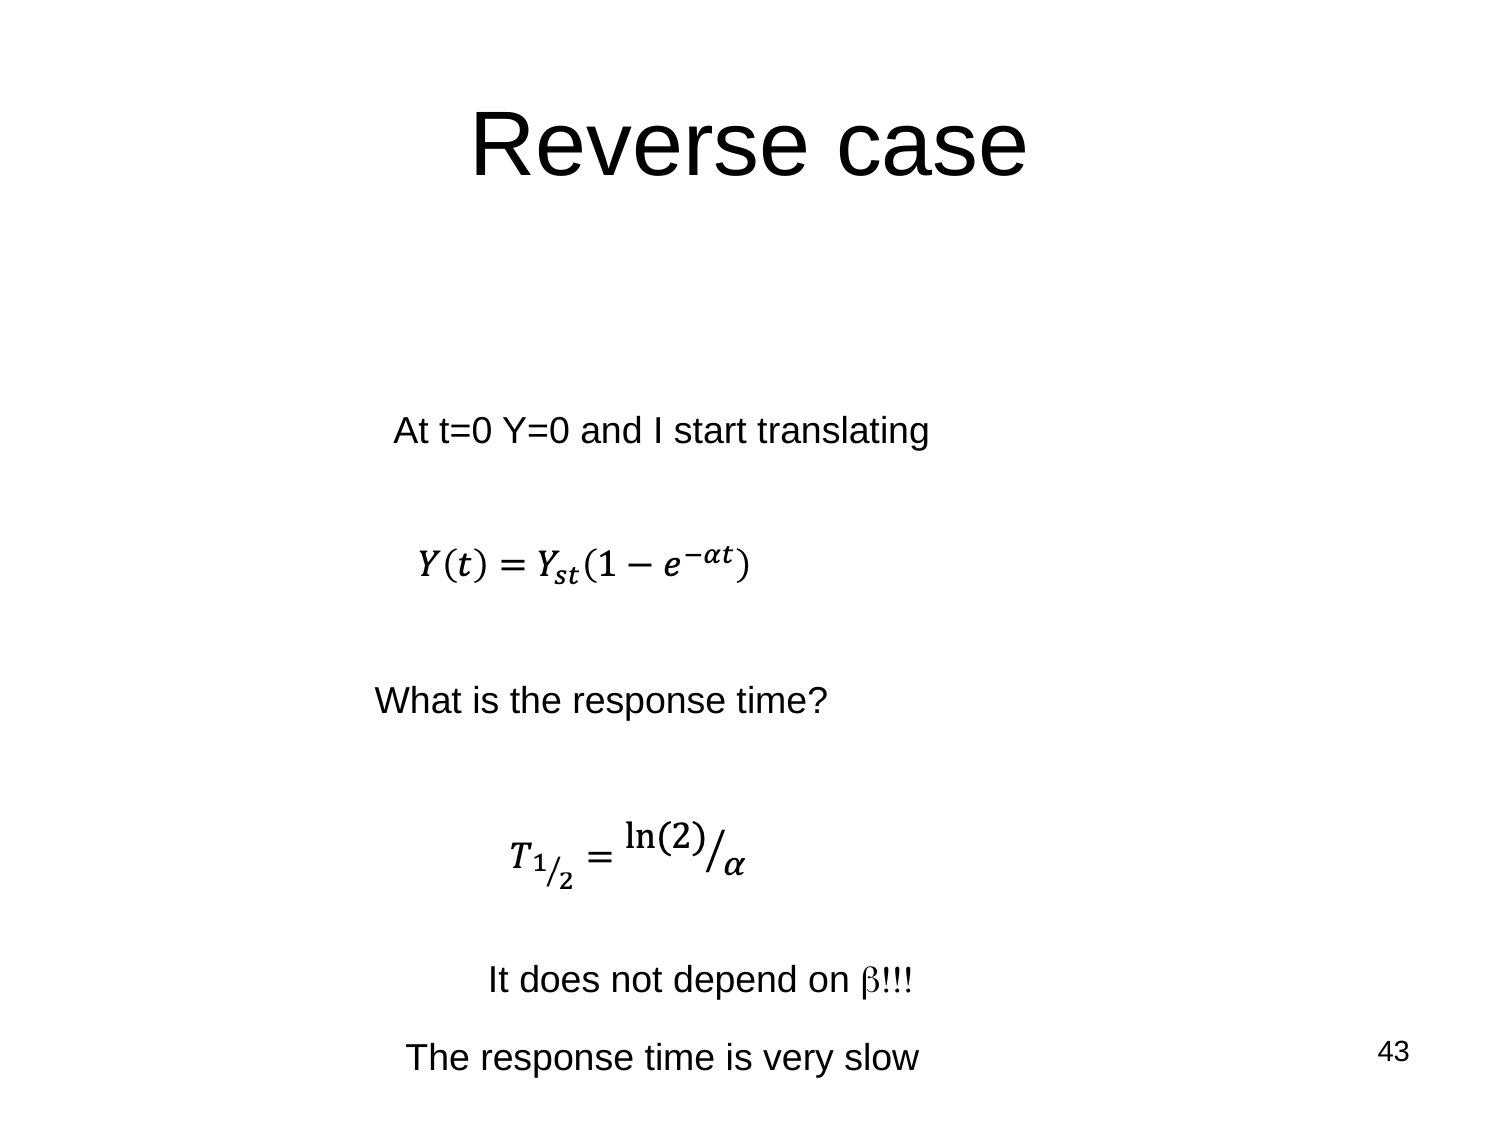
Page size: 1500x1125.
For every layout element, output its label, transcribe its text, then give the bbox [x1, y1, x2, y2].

text_box It does not depend on b!!! [473, 947, 929, 1008]
text_box What is the response time? [359, 668, 854, 729]
text_box At t=0 Y=0 and I start translating [378, 398, 946, 459]
text_box [418, 806, 836, 939]
slide_number 43 [1074, 1024, 1426, 1103]
text_box The response time is very slow [390, 1025, 935, 1086]
title Reverse case [75, 45, 1425, 233]
text_box [314, 537, 853, 608]
